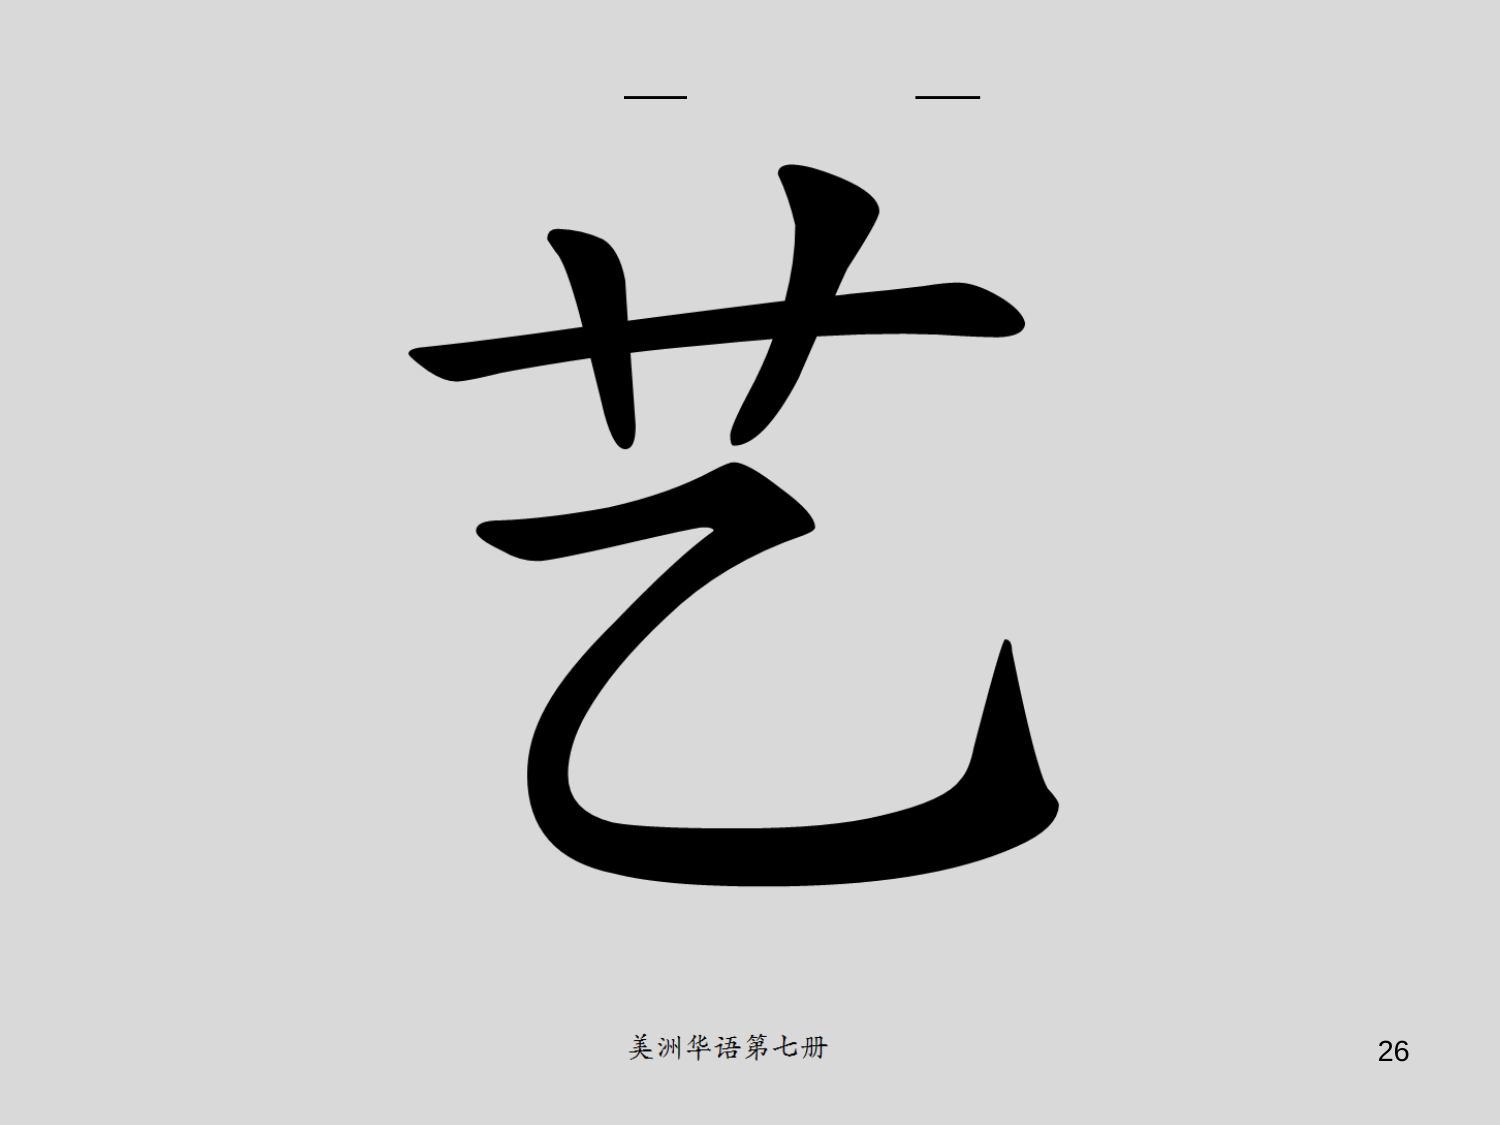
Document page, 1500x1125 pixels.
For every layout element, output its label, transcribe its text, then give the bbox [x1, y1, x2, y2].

text_box 藝 [350, 0, 1452, 1015]
slide_number 26 [1217, 1024, 1425, 1103]
picture [265, 99, 1213, 1101]
